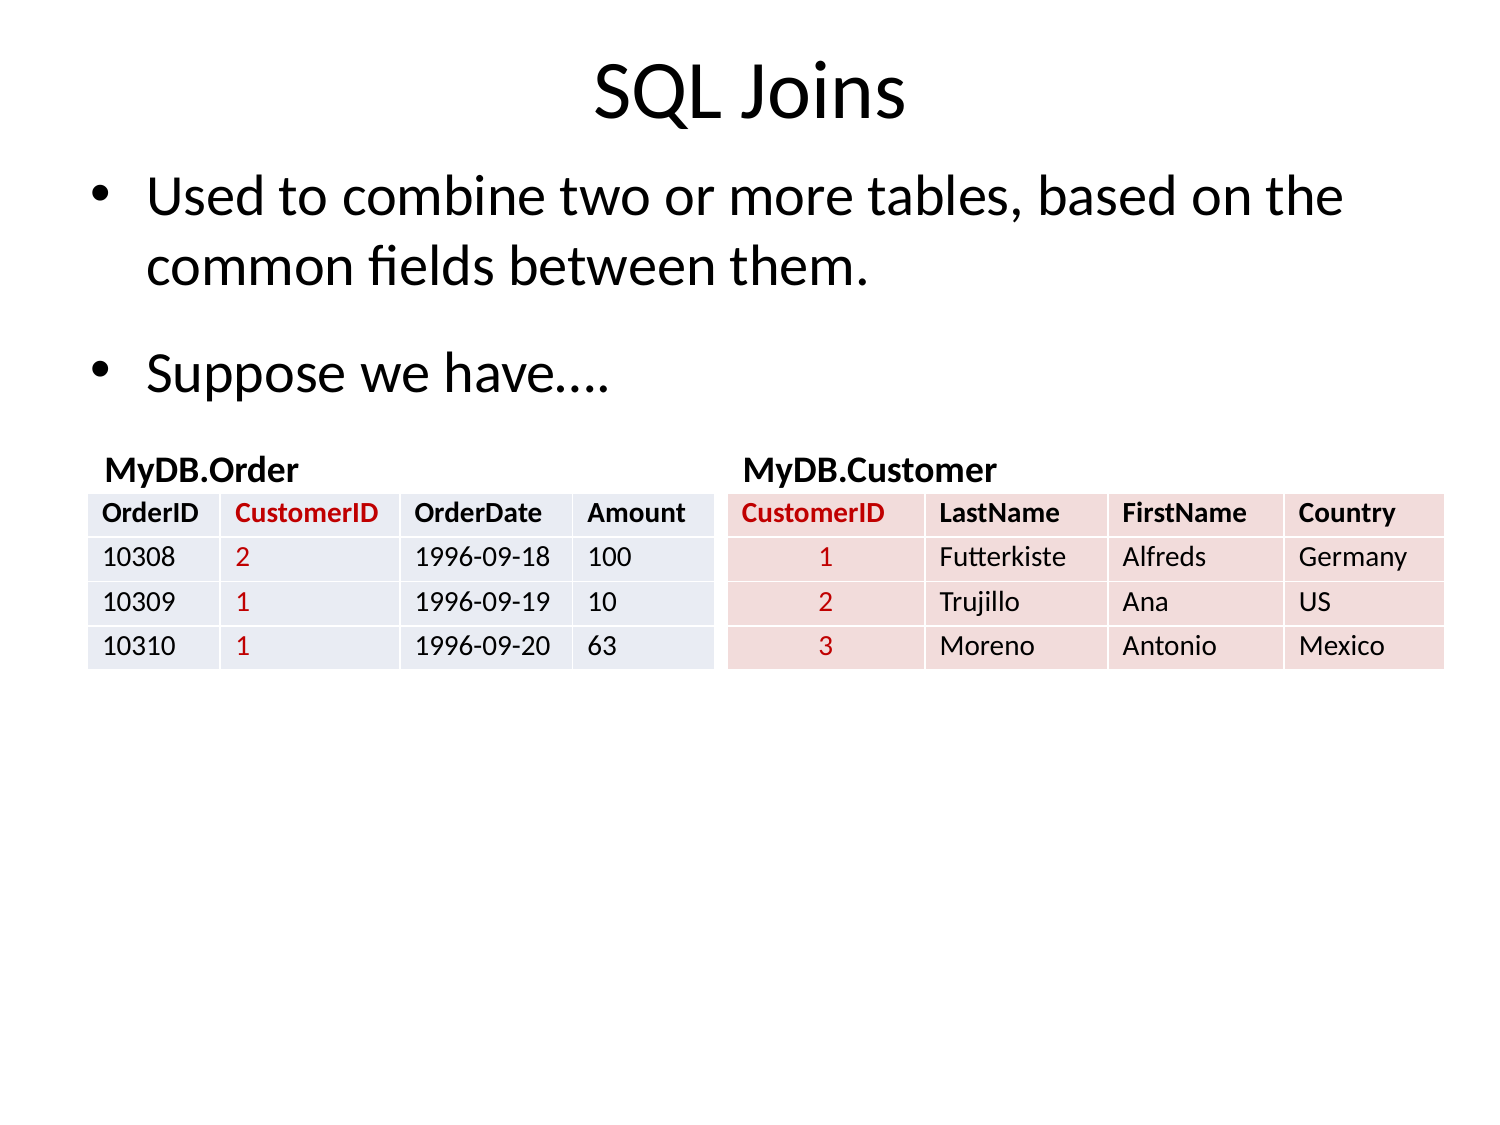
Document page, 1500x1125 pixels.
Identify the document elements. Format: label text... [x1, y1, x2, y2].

table_cell 1996-09-18 [401, 538, 572, 581]
table_cell 10308 [88, 538, 219, 581]
table_header CustomerID [728, 498, 924, 536]
text_box MyDB.Customer [727, 437, 1013, 498]
text_box MyDB.Order [89, 437, 315, 498]
table_header OrderID [88, 494, 219, 536]
list Used to combine two or more tables, based on the common fields between them. Suppose we have…. [75, 149, 1425, 1005]
table_cell 1996-09-20 [401, 627, 572, 669]
table_cell 1 [221, 627, 399, 669]
table_header Amount [573, 494, 714, 536]
table_header OrderDate [401, 494, 572, 536]
table_header FirstName [1109, 494, 1283, 536]
title SQL Joins [75, 45, 1425, 125]
table_cell 1996-09-19 [401, 582, 572, 625]
table_cell 10 [573, 582, 714, 625]
table_cell 1 [728, 538, 924, 581]
table_cell Trujillo [926, 582, 1107, 625]
table_header CustomerID [221, 494, 399, 536]
table_cell 10309 [88, 582, 219, 625]
table_cell Antonio [1109, 627, 1283, 669]
table_cell 100 [573, 538, 714, 581]
table_cell 63 [573, 627, 714, 669]
table_cell Ana [1109, 582, 1283, 625]
table_cell Germany [1285, 538, 1444, 581]
table_cell Moreno [926, 627, 1107, 669]
table_cell Alfreds [1109, 538, 1283, 581]
table_cell 2 [221, 538, 399, 581]
table_cell 2 [728, 582, 924, 625]
table_header Country [1285, 494, 1444, 536]
table_cell 1 [221, 582, 399, 625]
table_header LastName [926, 494, 1107, 536]
table_cell 3 [728, 627, 924, 669]
table_cell Futterkiste [926, 538, 1107, 581]
table_cell US [1285, 582, 1444, 625]
table_cell Mexico [1285, 627, 1444, 669]
table_cell 10310 [88, 627, 219, 669]
